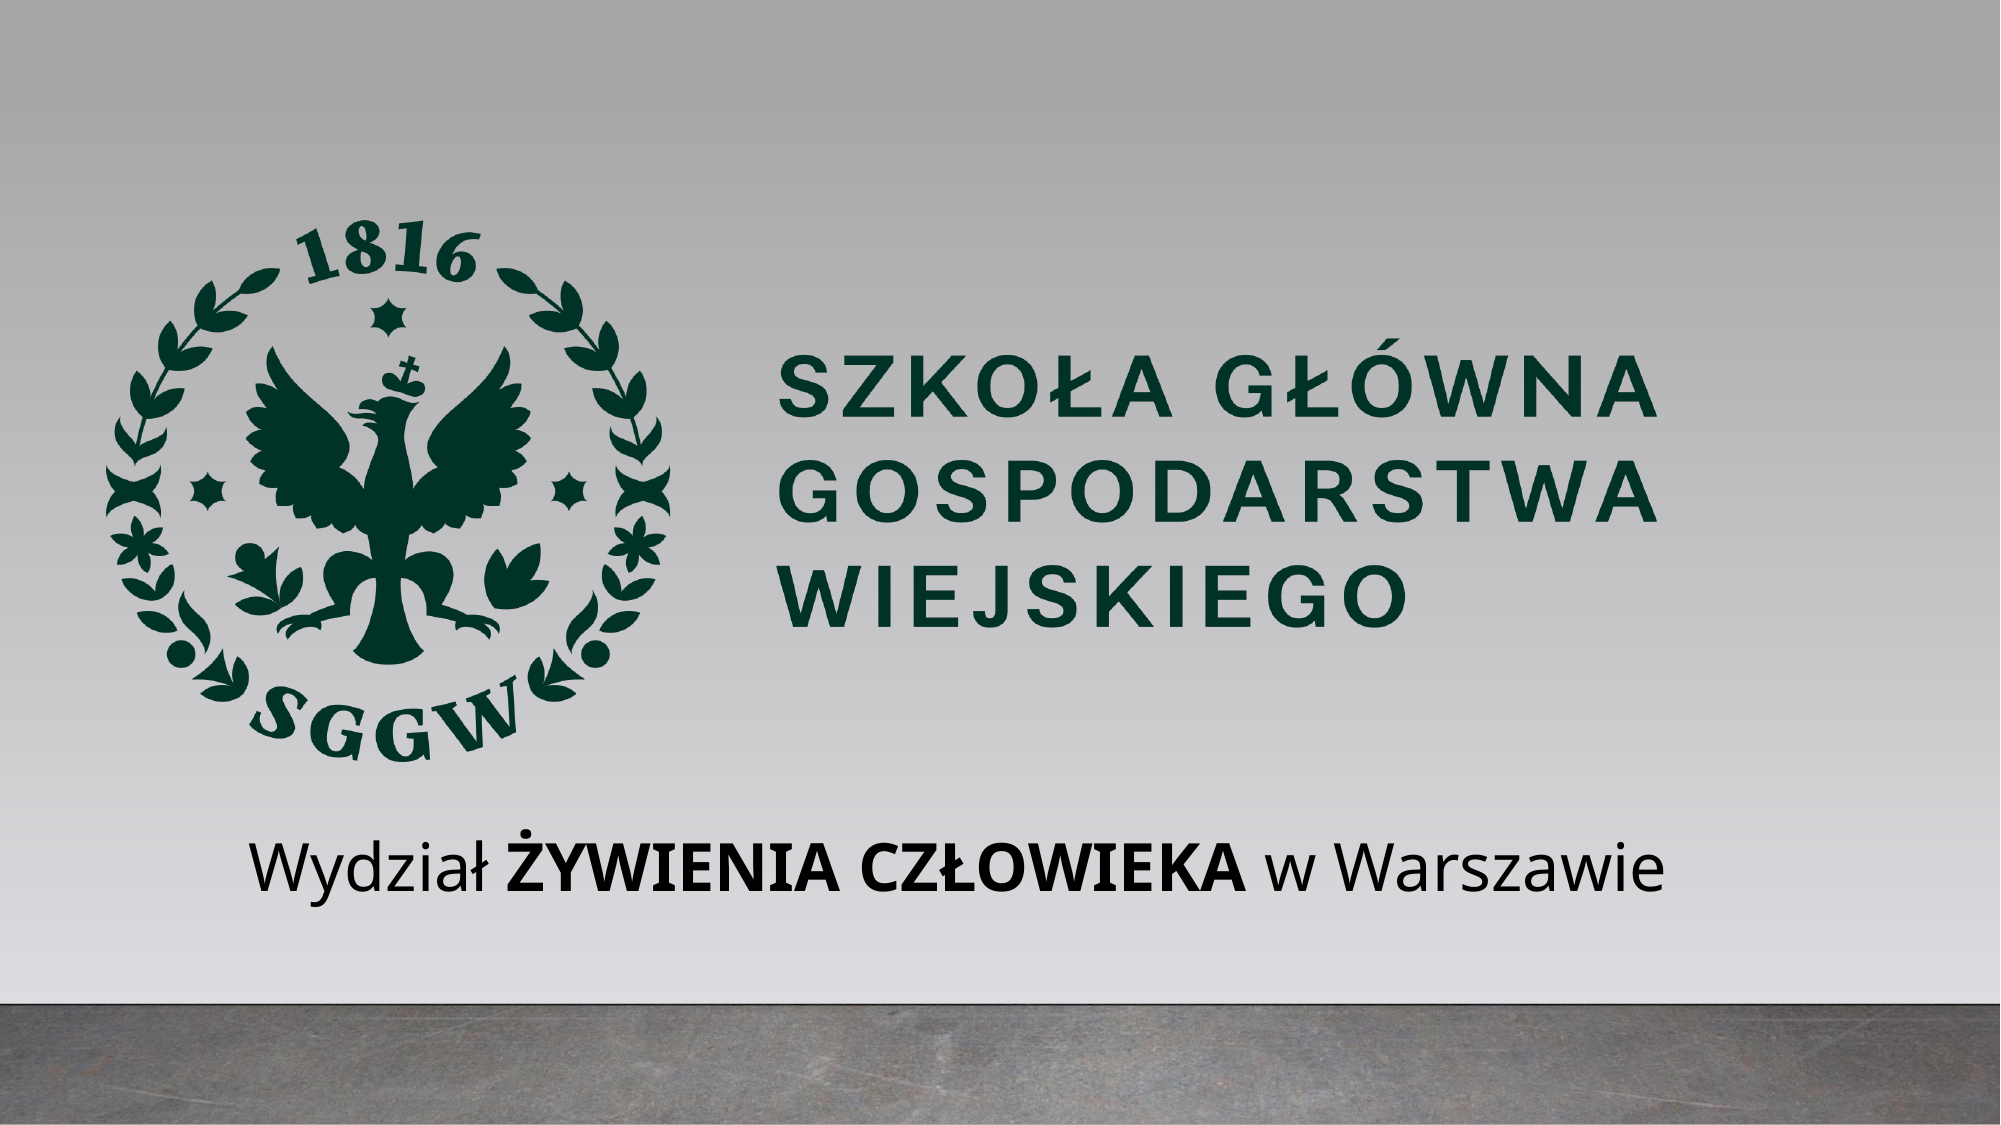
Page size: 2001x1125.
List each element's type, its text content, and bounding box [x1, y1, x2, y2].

picture [0, 1004, 2000, 1124]
text_box Wydział ŻYWIENIA CZŁOWIEKA w Warszawie [60, 177, 1857, 913]
picture [106, 220, 1657, 762]
